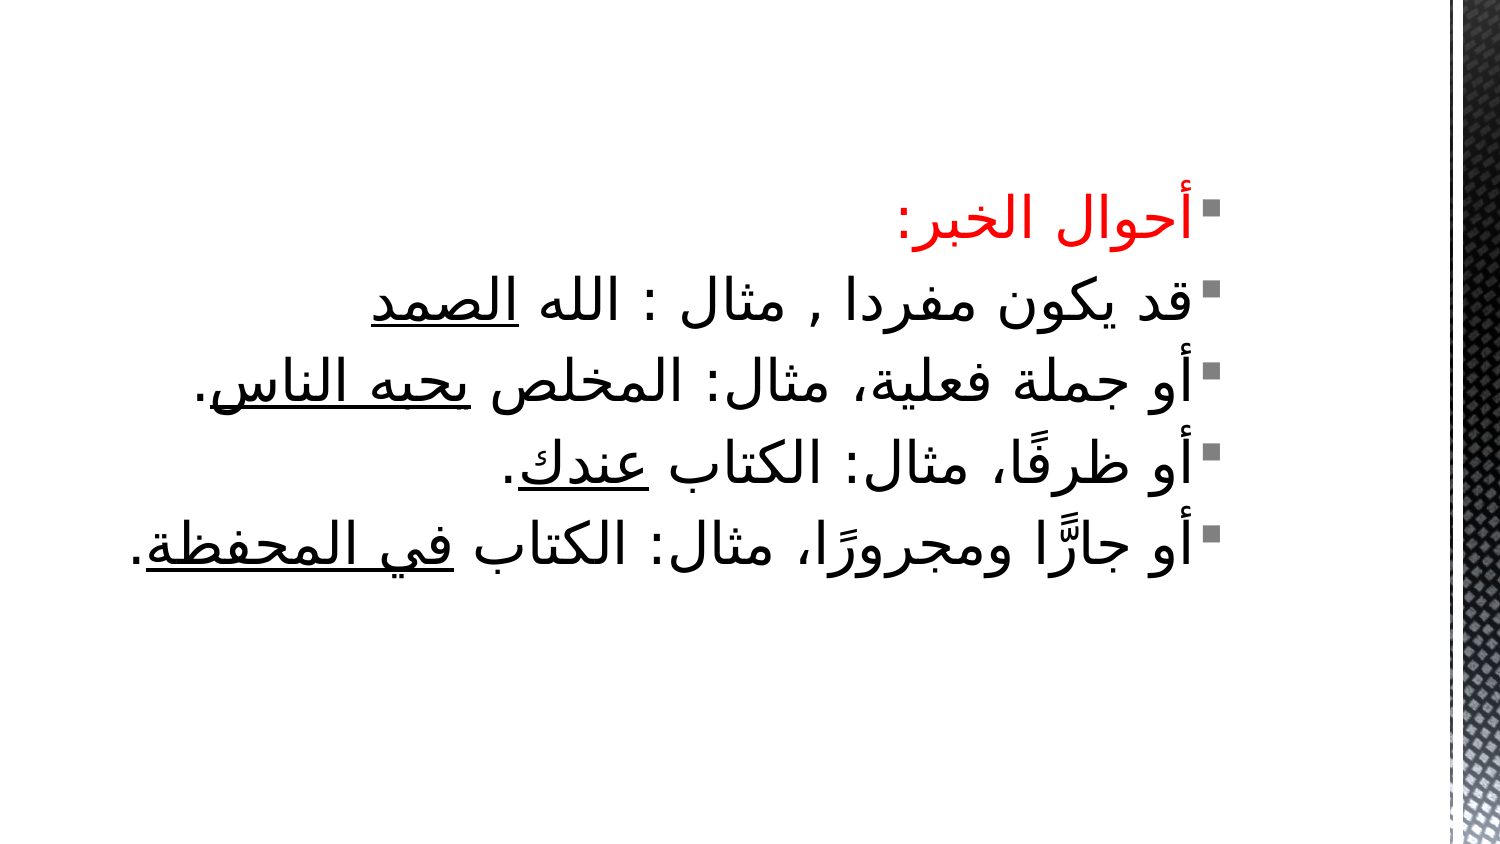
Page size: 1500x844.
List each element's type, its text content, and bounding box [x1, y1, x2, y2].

picture [1447, 0, 1500, 844]
list أحوال الخبر: قد يكون مفردا , مثال : الله الصمد أو جملة فعلية، مثال: المخلص يحبه الناس. أو ظرفًا، مثال: الكتاب عندك. أو جارًّا ومجرورًا، مثال: الكتاب في المحفظة. [0, 55, 1241, 754]
